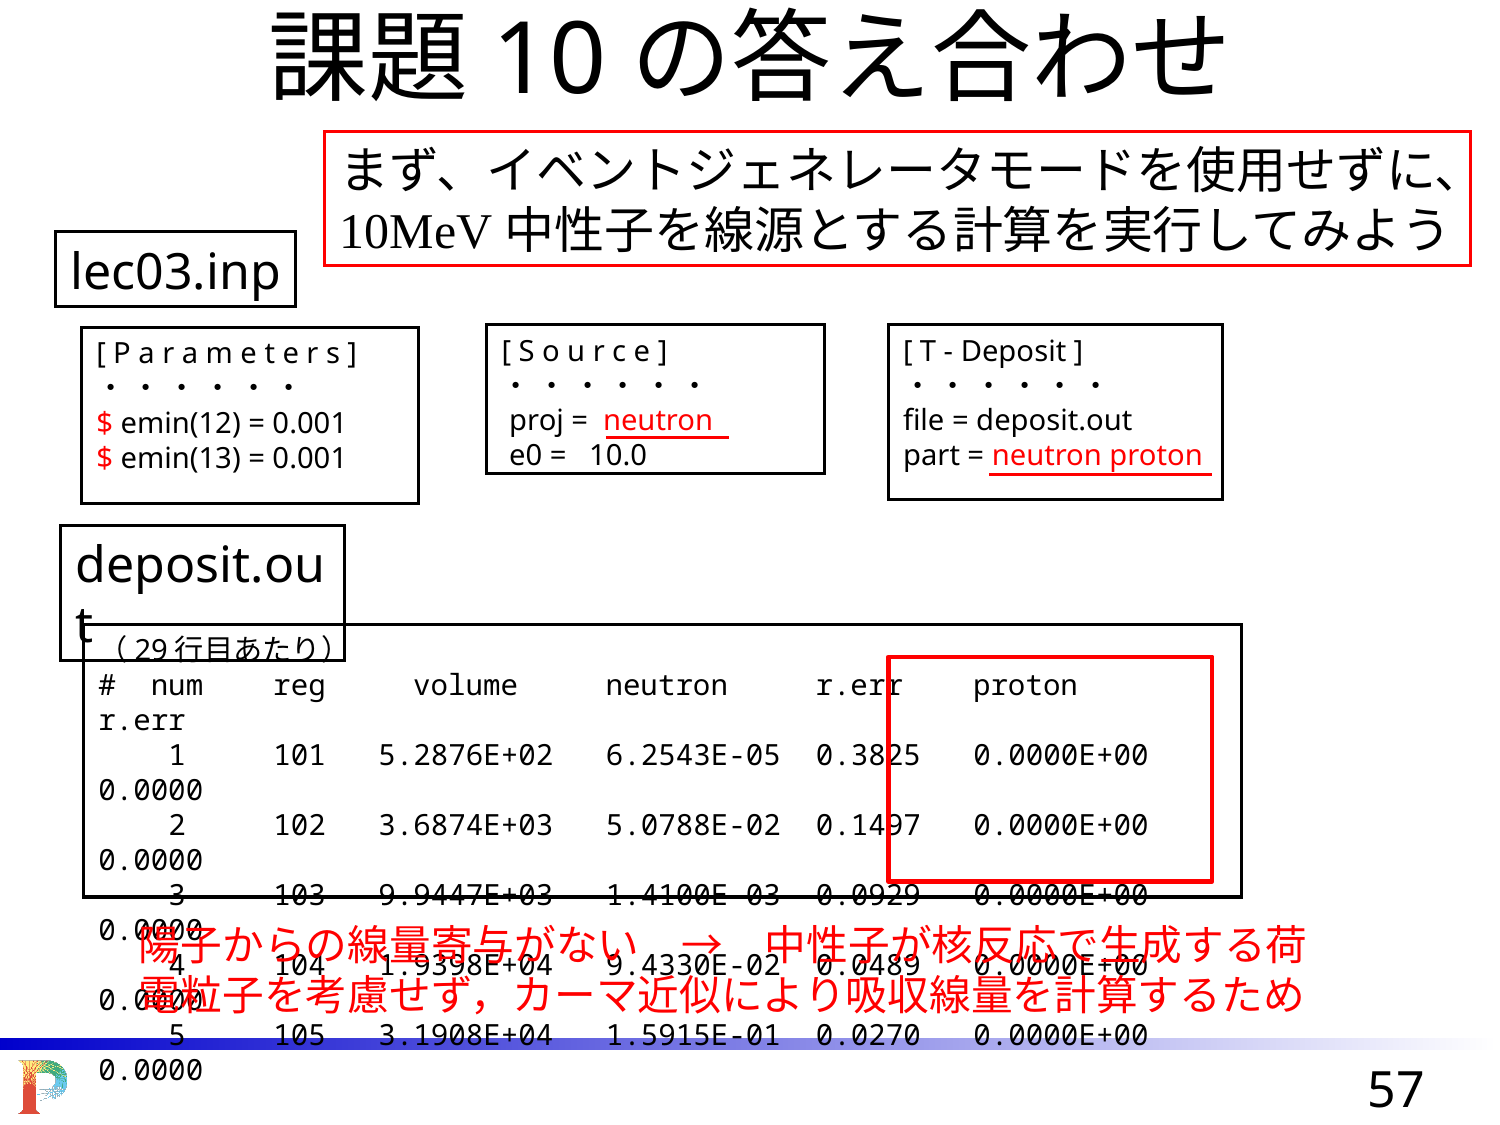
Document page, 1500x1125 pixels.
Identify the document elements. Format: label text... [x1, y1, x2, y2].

text_box [886, 655, 1214, 883]
text_box まず、イベントジェネレータモードを使用せずに、10MeV中性子を線源とする計算を実行してみよう [324, 131, 1471, 266]
text_box deposit.out [60, 525, 345, 661]
text_box [ P a r a m e t e r s ] ・ ・ ・ ・ ・ ・ $ emin(12) = 0.001 $ emin(13) = 0.001 [81, 327, 419, 504]
text_box （29行目あたり） # num reg volume neutron r.err proton r.err 1 101 5.2876E+02 6.2543E-05 0.3825 0.0000E+00 0.0000 2 102 3.6874E+03 5.0788E-02 0.1497 0.0000E+00 0.0000 3 103 9.9447E+03 1.4100E-03 0.0929 0.0000E+00 0.0000 4 104 1.9398E+04 9.4330E-02 0.0489 0.0000E+00 0.0000 5 105 3.1908E+04 1.5915E-01 0.0270 0.0000E+00 0.0000 [83, 624, 1242, 897]
picture [7, 1049, 78, 1125]
text_box 陽子からの線量寄与がない → 中性子が核反応で生成する荷電粒子を考慮せず，カーマ近似により吸収線量を計算するため [124, 911, 1338, 1027]
text_box lec03.inp [55, 231, 296, 307]
text_box 課題10の答え合わせ [37, 0, 1463, 148]
text_box [ T - Deposit ] ・ ・ ・ ・ ・ ・ file = deposit.out part = neutron proton [888, 324, 1223, 500]
text_box [ S o u r c e ] ・ ・ ・ ・ ・ ・ proj = neutron e0 = 10.0 [486, 324, 825, 474]
